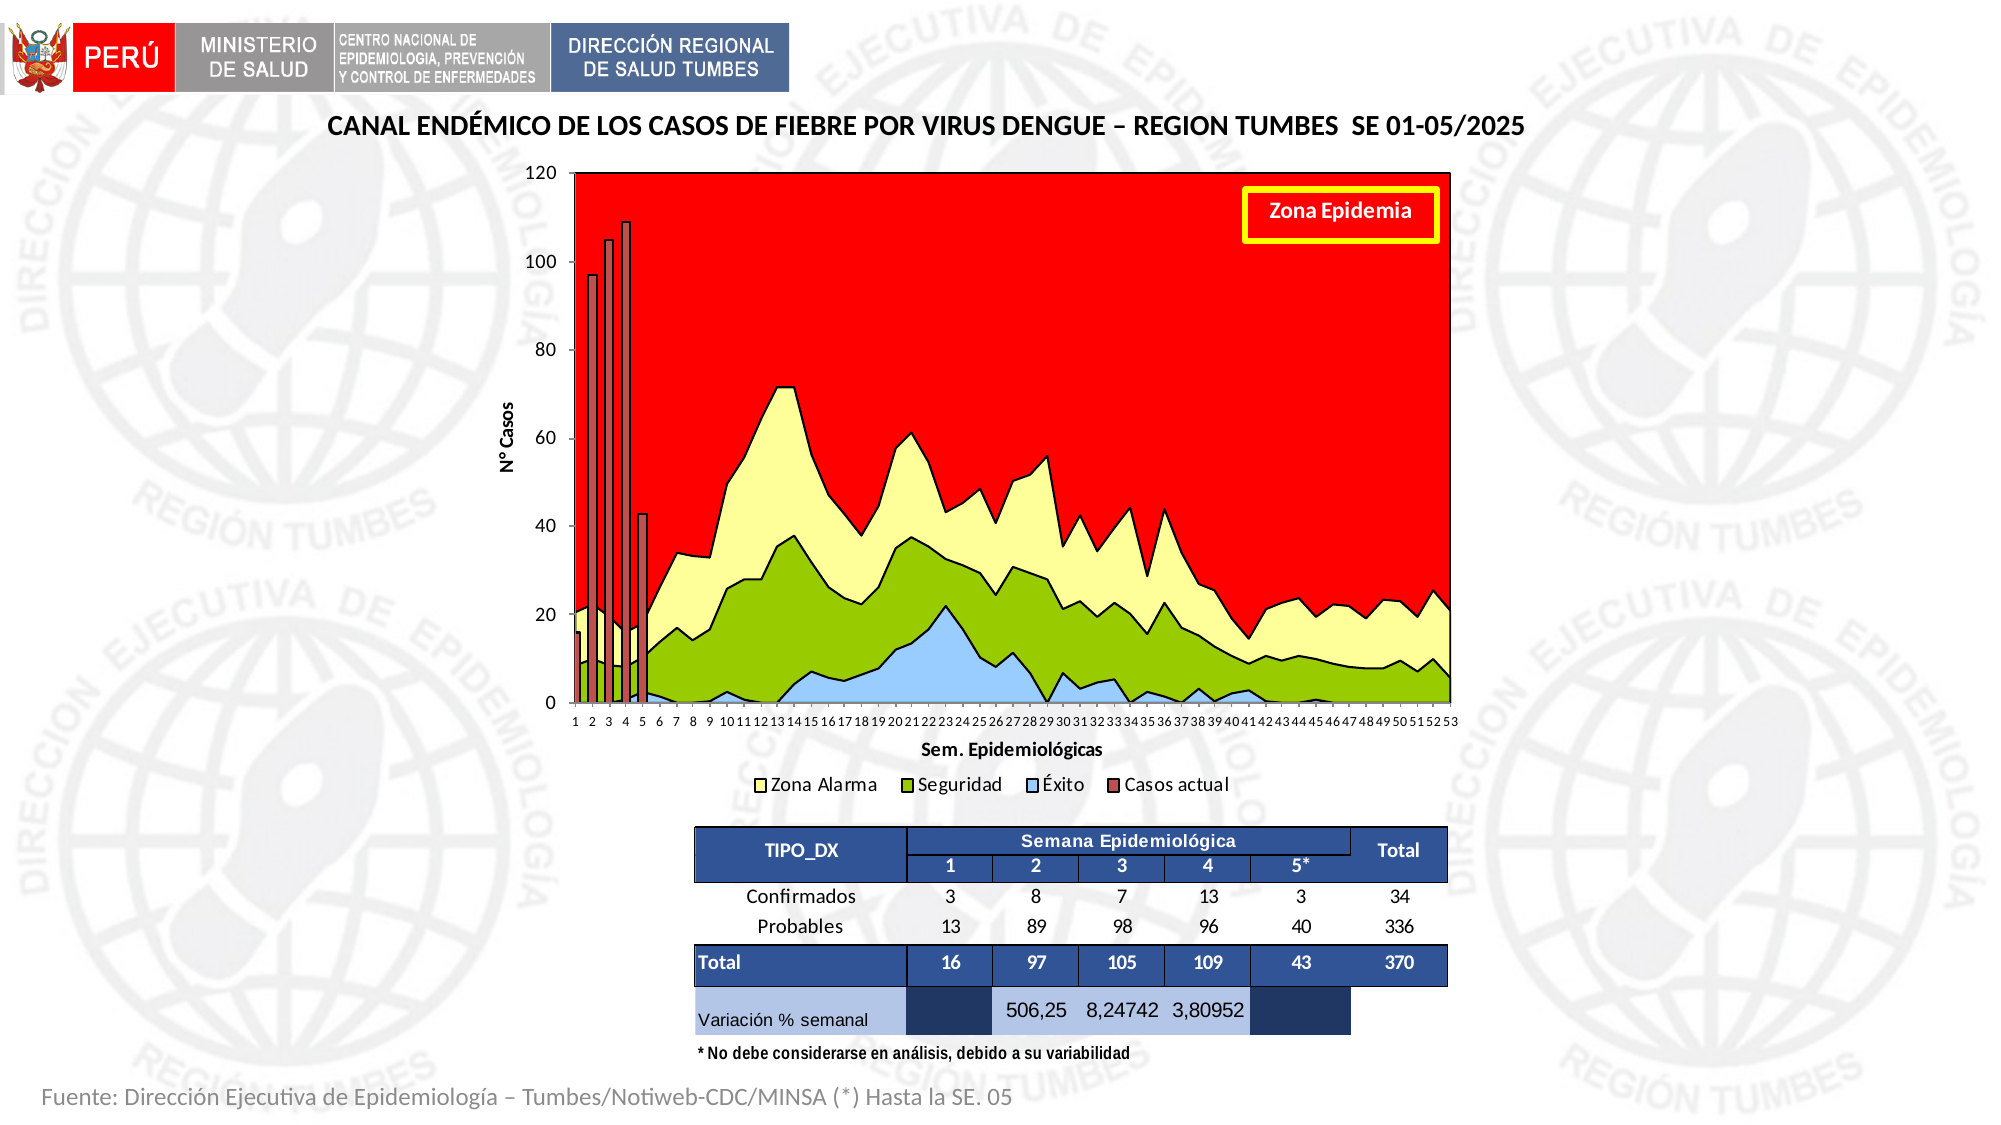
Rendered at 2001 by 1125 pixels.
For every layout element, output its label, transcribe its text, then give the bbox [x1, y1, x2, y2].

text_box CANAL ENDÉMICO DE LOS CASOS DE FIEBRE POR VIRUS DENGUE – REGION TUMBES SE 01-05/2025 [290, 99, 1564, 149]
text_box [466, 149, 1481, 838]
picture [0, 0, 2001, 1125]
footer Fuente: Dirección Ejecutiva de Epidemiología – Tumbes/Notiweb-CDC/MINSA (*) Hasta la SE. 05 [0, 1065, 1132, 1125]
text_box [693, 826, 2000, 1077]
